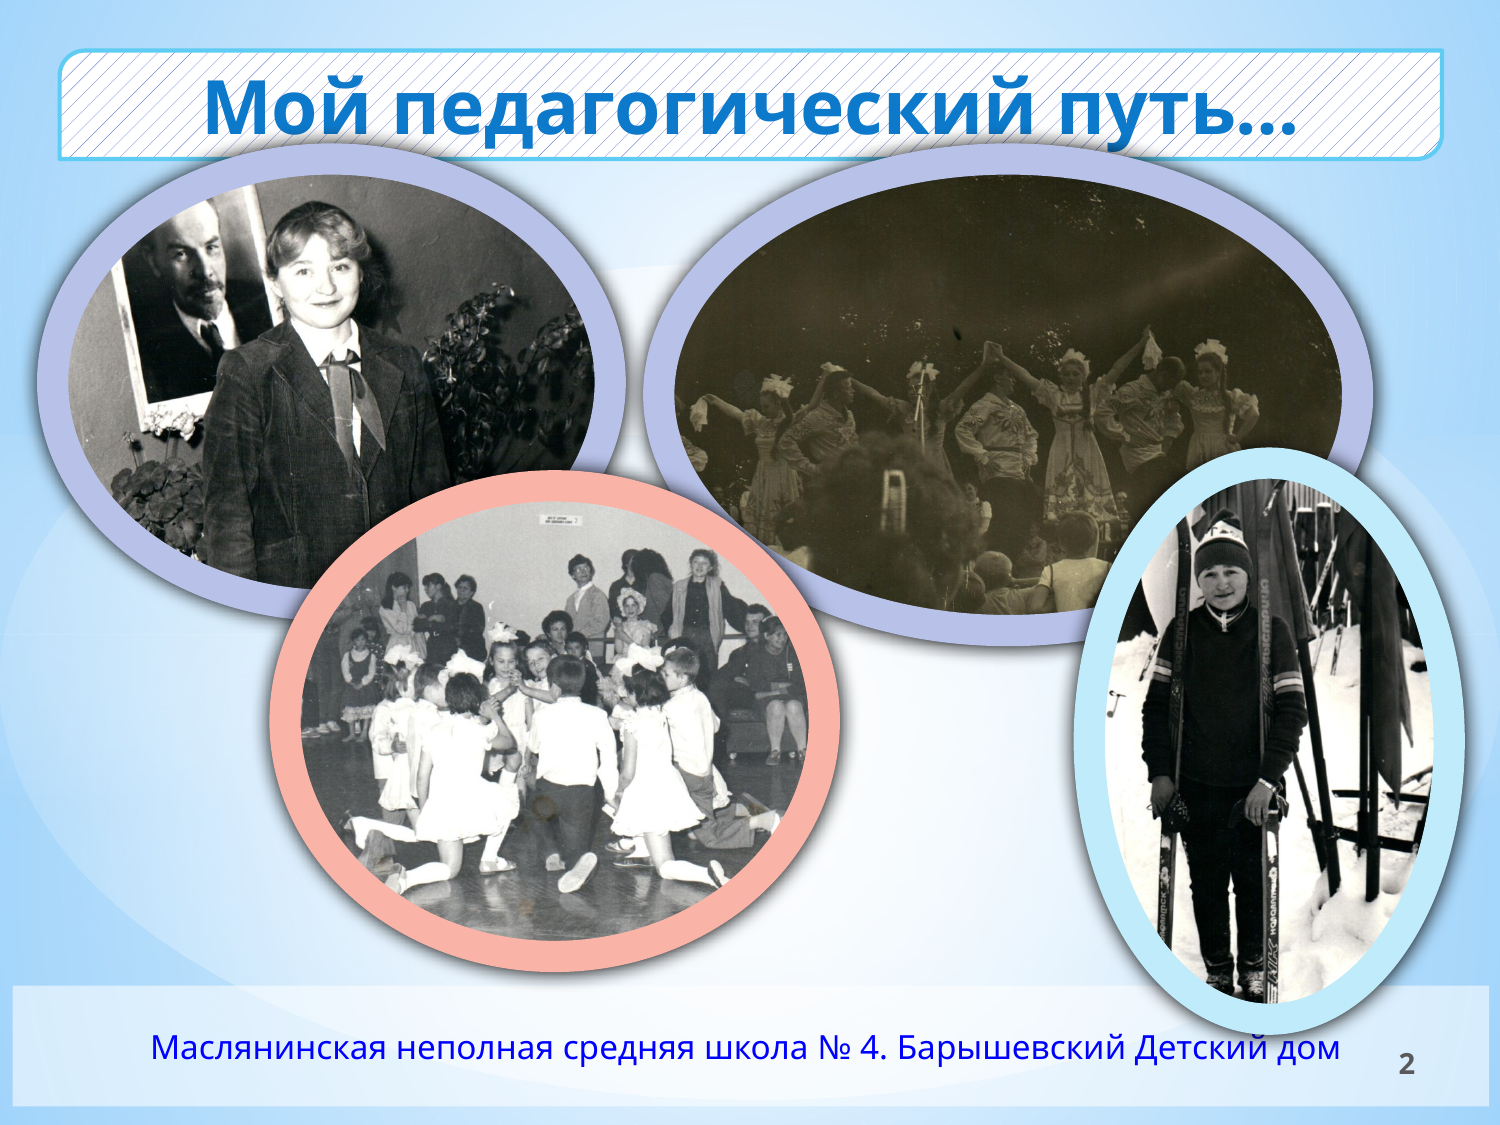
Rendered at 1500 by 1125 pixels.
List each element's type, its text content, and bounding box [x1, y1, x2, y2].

picture [52, 158, 1450, 1020]
slide_number 2 [1371, 1035, 1443, 1096]
text_box Мой педагогический путь… [58, 49, 1444, 161]
text_box Маслянинская неполная средняя школа № 4. Барышевский Детский дом [11, 984, 1490, 1108]
